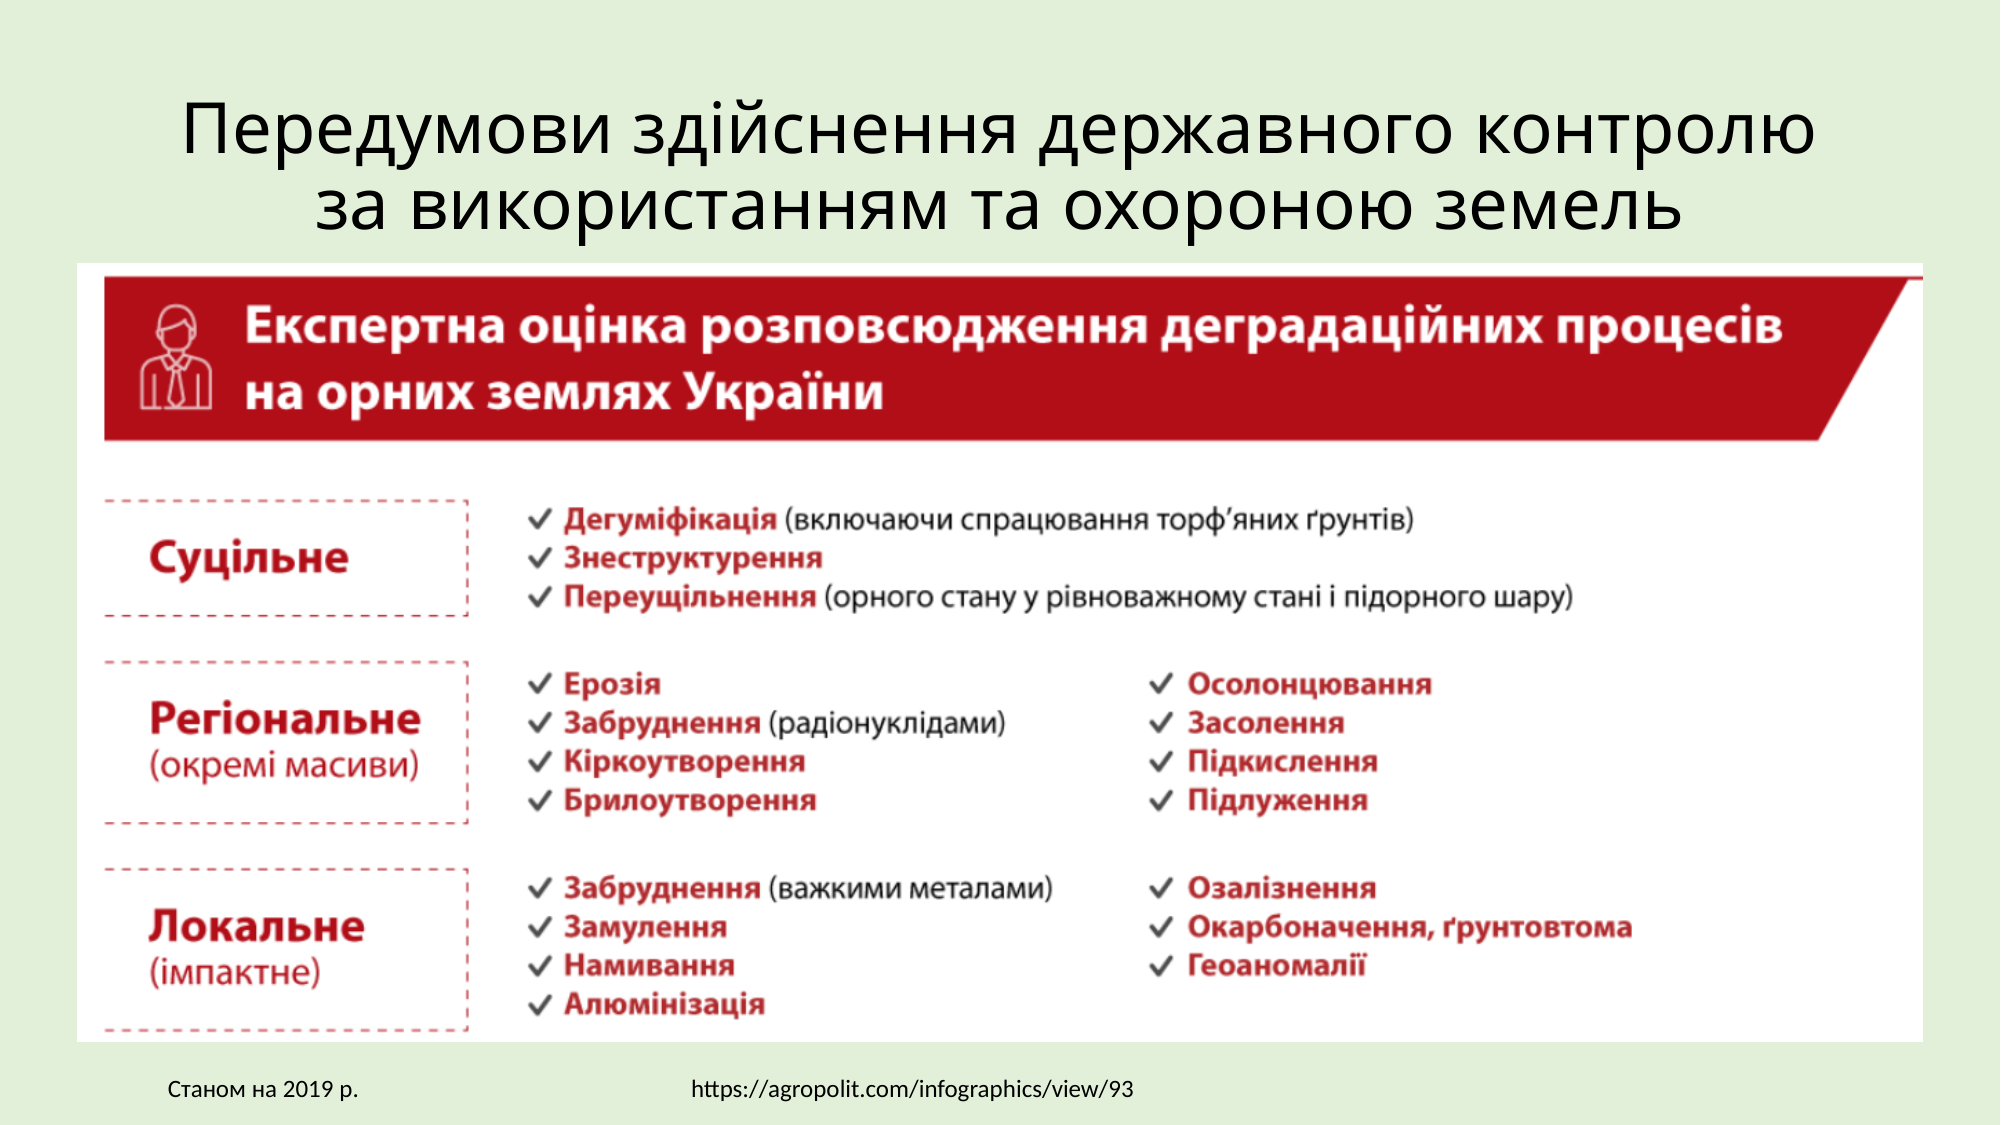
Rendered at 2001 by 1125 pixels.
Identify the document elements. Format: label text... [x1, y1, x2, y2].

picture [76, 263, 1923, 1042]
title Передумови здійснення державного контролю за використанням та охороною земель [137, 59, 1863, 263]
text_box Станом на 2019 р. https://agropolit.com/infographics/view/93 [153, 1065, 1154, 1110]
